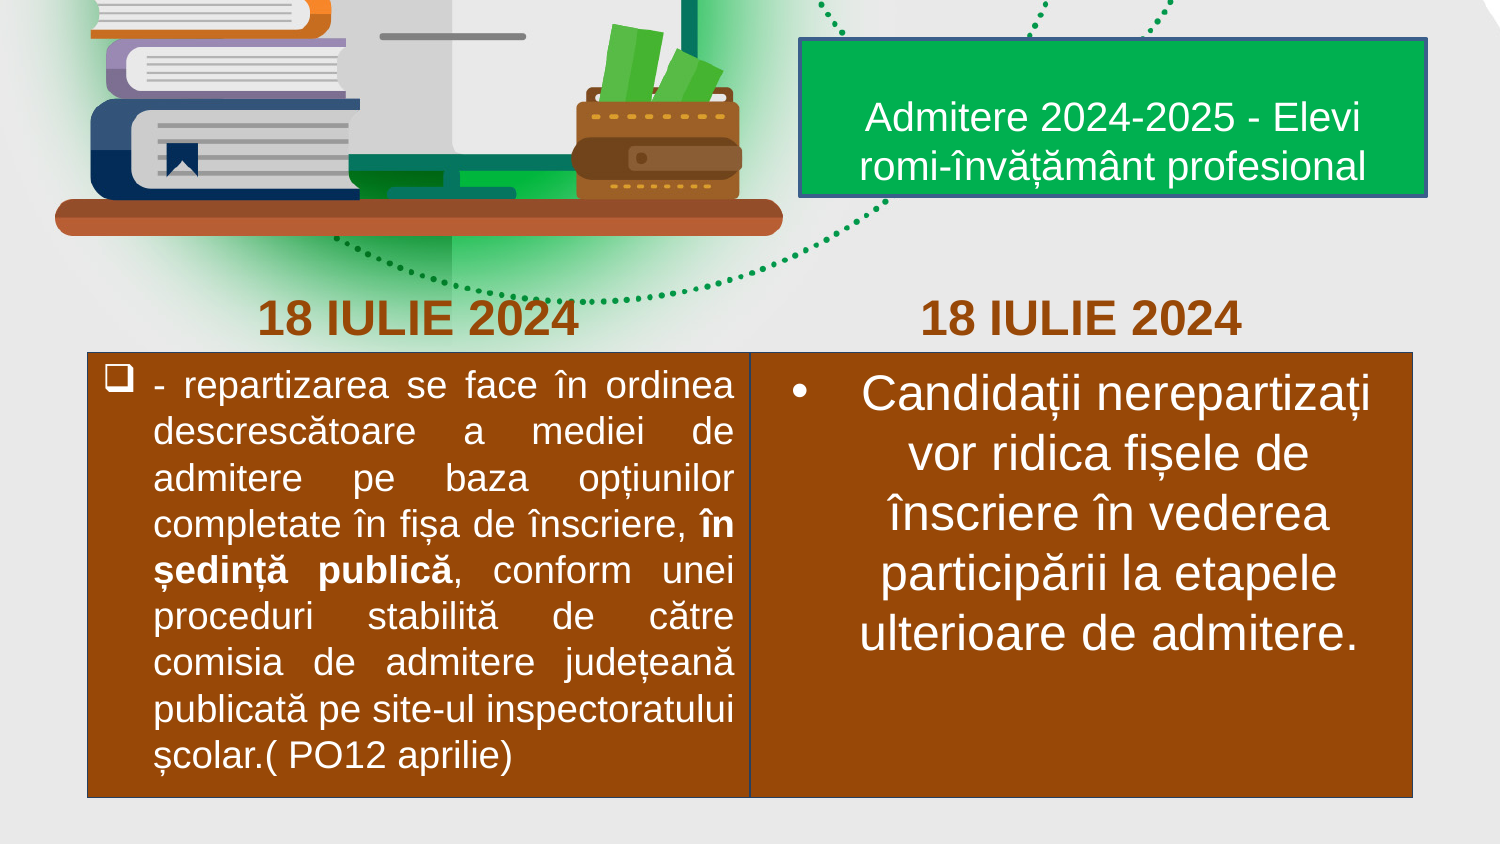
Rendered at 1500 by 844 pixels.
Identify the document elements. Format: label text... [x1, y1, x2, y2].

picture [0, 0, 1500, 844]
list 18 IULIE 2024 [87, 259, 750, 352]
text_box Admitere 2024-2025 - Elevi romi-învățământ profesional [798, 37, 1428, 198]
list - repartizarea se face în ordinea descrescătoare a mediei de admitere pe baza opțiunilor completate în fișa de înscriere, în ședință publică, conform unei proceduri stabilită de către comisia de admitere județeană publicată pe site-ul inspectoratului școlar.( PO12 aprilie) [87, 352, 750, 798]
list 18 IULIE 2024 [750, 259, 1413, 352]
list Candidații nerepartizați vor ridica fișele de înscriere în vederea participării la etapele ulterioare de admitere. [750, 352, 1413, 798]
